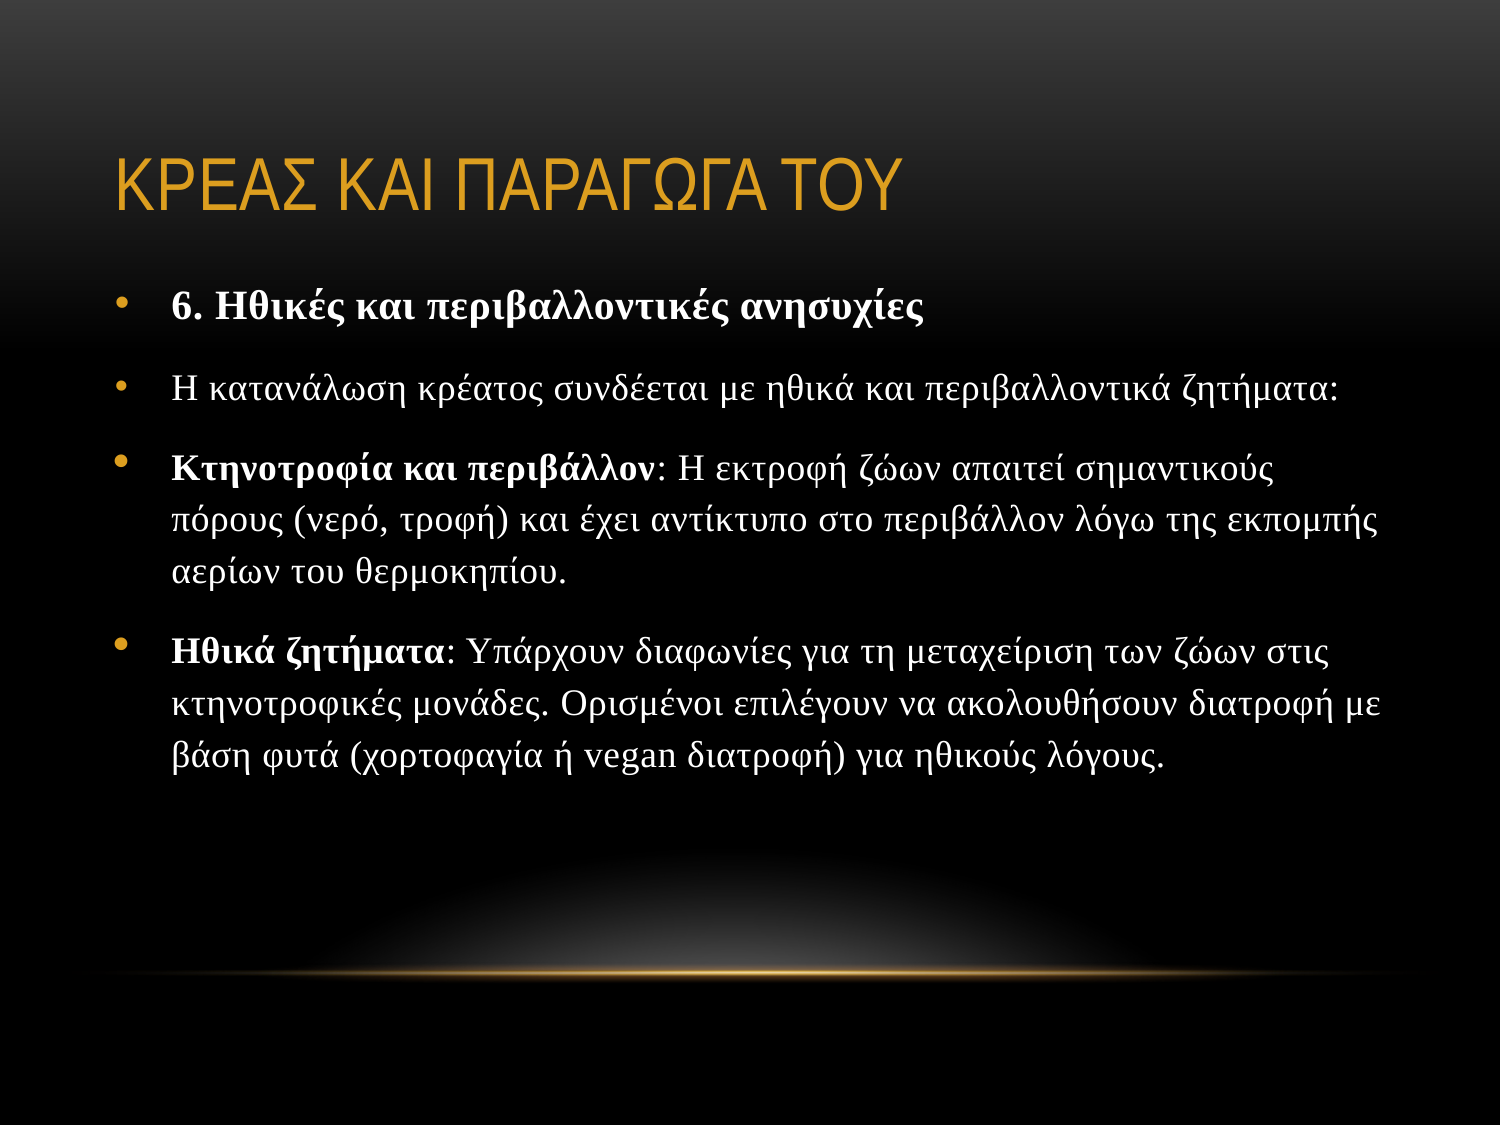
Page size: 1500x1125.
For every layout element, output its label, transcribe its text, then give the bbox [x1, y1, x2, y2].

title ΚΡΕΑΣ ΚΑΙ ΠΑΡΑΓΩΓΑ ΤΟΥ [99, 45, 1400, 233]
picture [0, 0, 1500, 1125]
list 6. Ηθικές και περιβαλλοντικές ανησυχίες Η κατανάλωση κρέατος συνδέεται με ηθικά και περιβαλλοντικά ζητήματα: Κτηνοτροφία και περιβάλλον: Η εκτροφή ζώων απαιτεί σημαντικούς πόρους (νερό, τροφή) και έχει αντίκτυπο στο περιβάλλον λόγω της εκπομπής αερίων του θερμοκηπίου. Ηθικά ζητήματα: Υπάρχουν διαφωνίες για τη μεταχείριση των ζώων στις κτηνοτροφικές μονάδες. Ορισμένοι επιλέγουν να ακολουθήσουν διατροφή με βάση φυτά (χορτοφαγία ή vegan διατροφή) για ηθικούς λόγους. [99, 262, 1400, 938]
